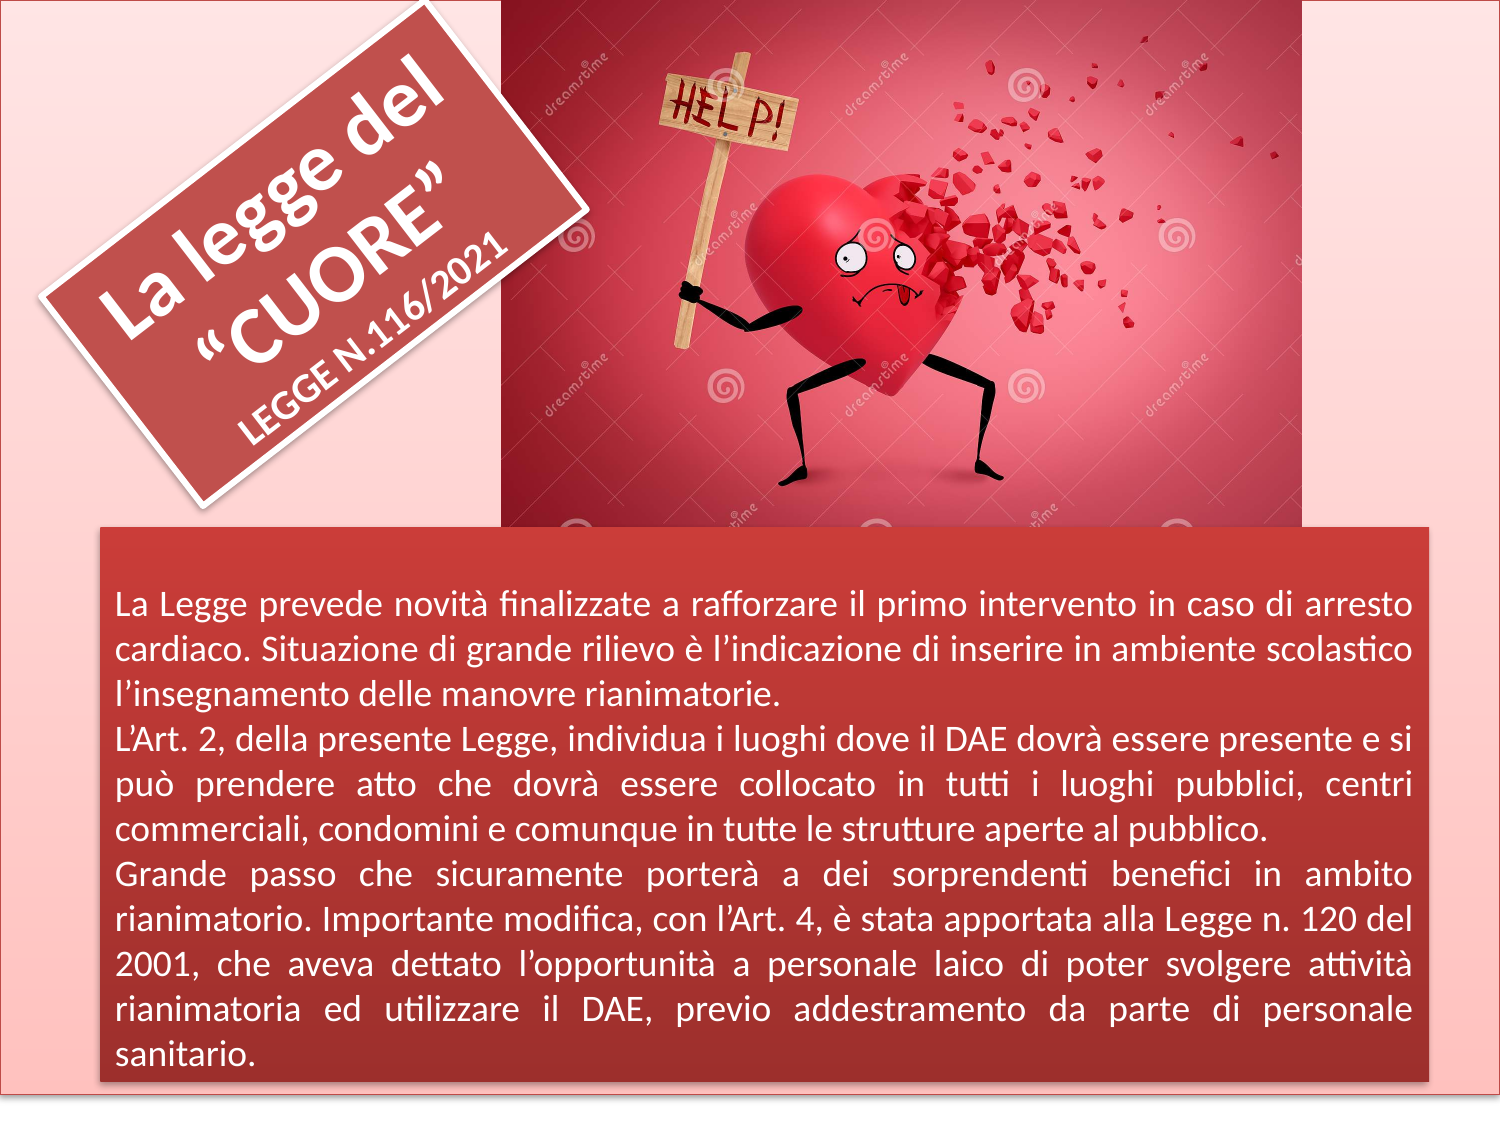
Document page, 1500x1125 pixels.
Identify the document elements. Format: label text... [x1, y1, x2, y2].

text_box La Legge prevede novità finalizzate a rafforzare il primo intervento in caso di arresto cardiaco. Situazione di grande rilievo è l’indicazione di inserire in ambiente scolastico l’insegnamento delle manovre rianimatorie. L’Art. 2, della presente Legge, individua i luoghi dove il DAE dovrà essere presente e si può prendere atto che dovrà essere collocato in tutti i luoghi pubblici, centri commerciali, condomini e comunque in tutte le strutture aperte al pubblico. Grande passo che sicuramente porterà a dei sorprendenti benefici in ambito rianimatorio. Importante modifica, con l’Art. 4, è stata apportata alla Legge n. 120 del 2001, che aveva dettato l’opportunità a personale laico di poter svolgere attività rianimatoria ed utilizzare il DAE, previo addestramento da parte di personale sanitario. [100, 527, 1430, 1082]
text_box La legge del “CUORE” LEGGE N.116/2021 [38, 0, 496, 510]
text_box [0, 0, 1500, 1095]
picture [501, 0, 1303, 578]
